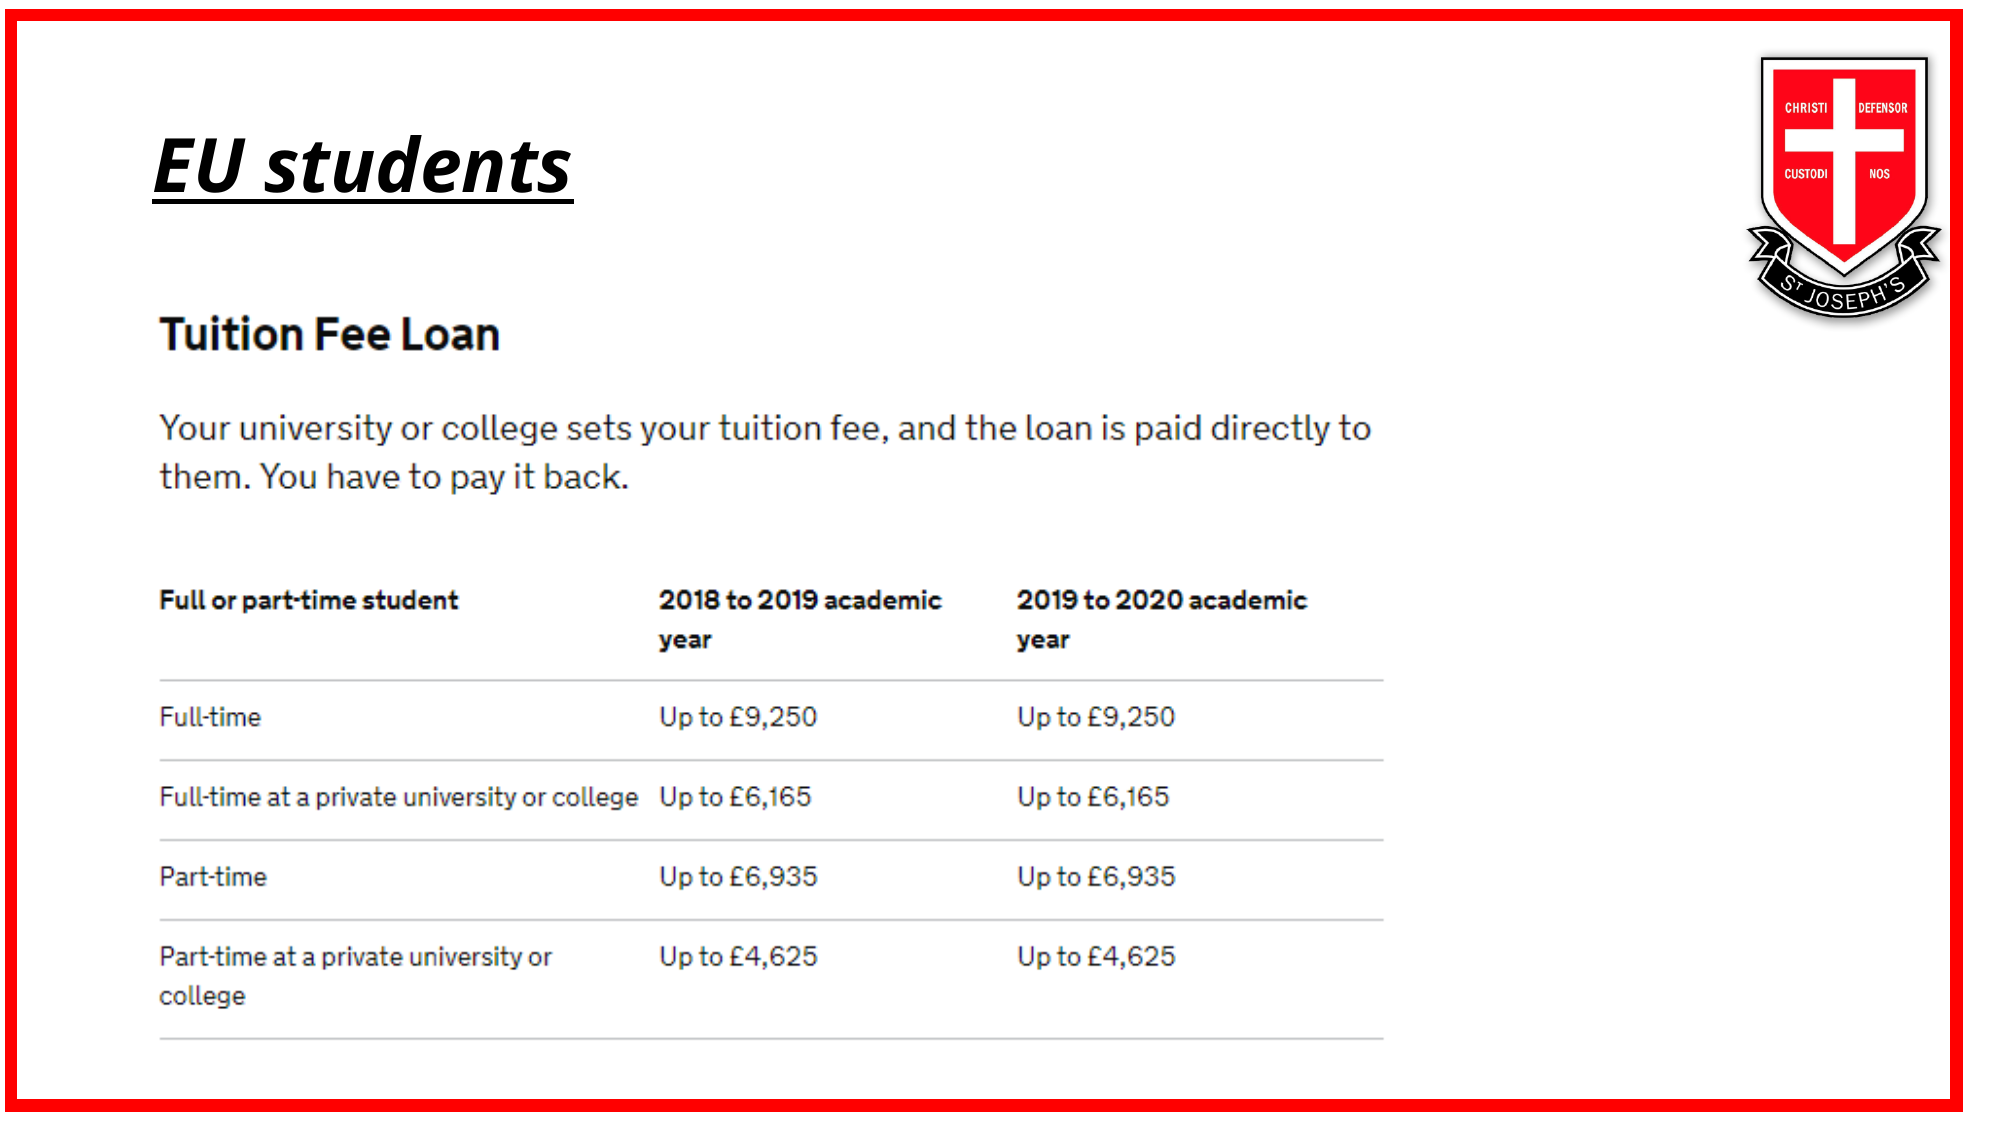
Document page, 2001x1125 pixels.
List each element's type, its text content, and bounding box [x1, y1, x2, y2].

title EU students [137, 59, 1680, 278]
text_box [10, 14, 1958, 1106]
picture [1746, 57, 1942, 318]
picture [137, 300, 1388, 1048]
